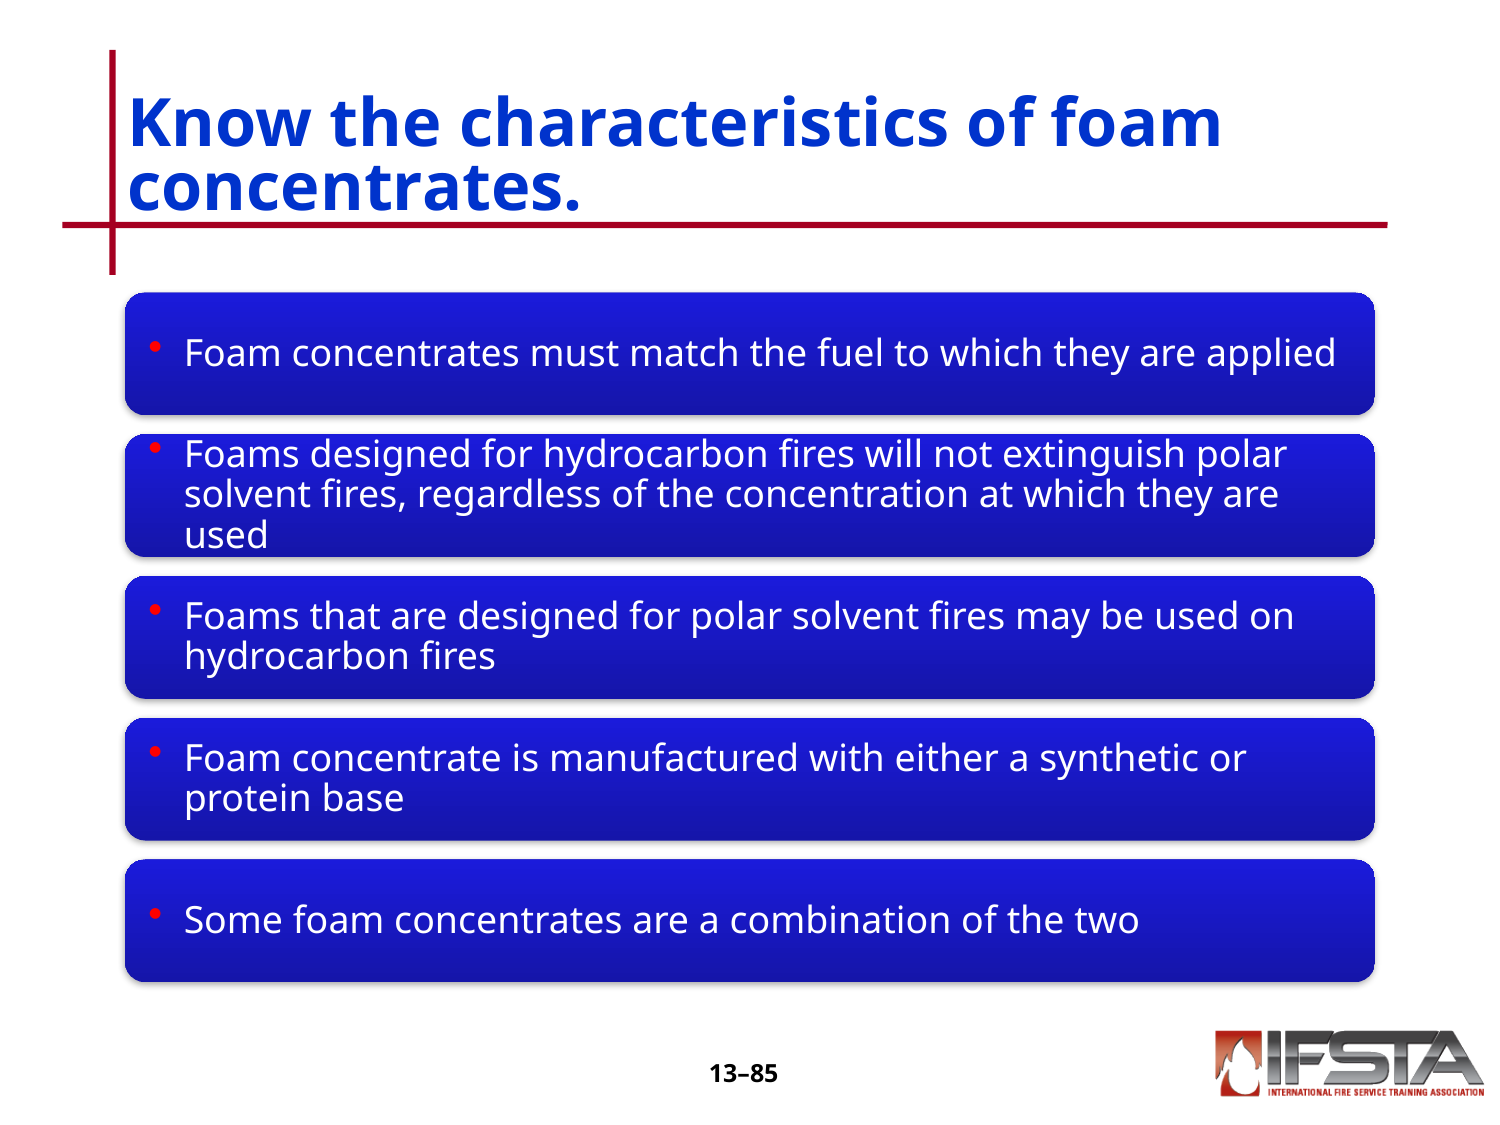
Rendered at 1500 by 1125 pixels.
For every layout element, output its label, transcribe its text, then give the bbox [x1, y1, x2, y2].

slide_number 13–84 [587, 1050, 900, 1125]
title Know the characteristics of foam concentrates. [112, 87, 1388, 238]
picture [1215, 1030, 1485, 1099]
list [124, 287, 1376, 988]
